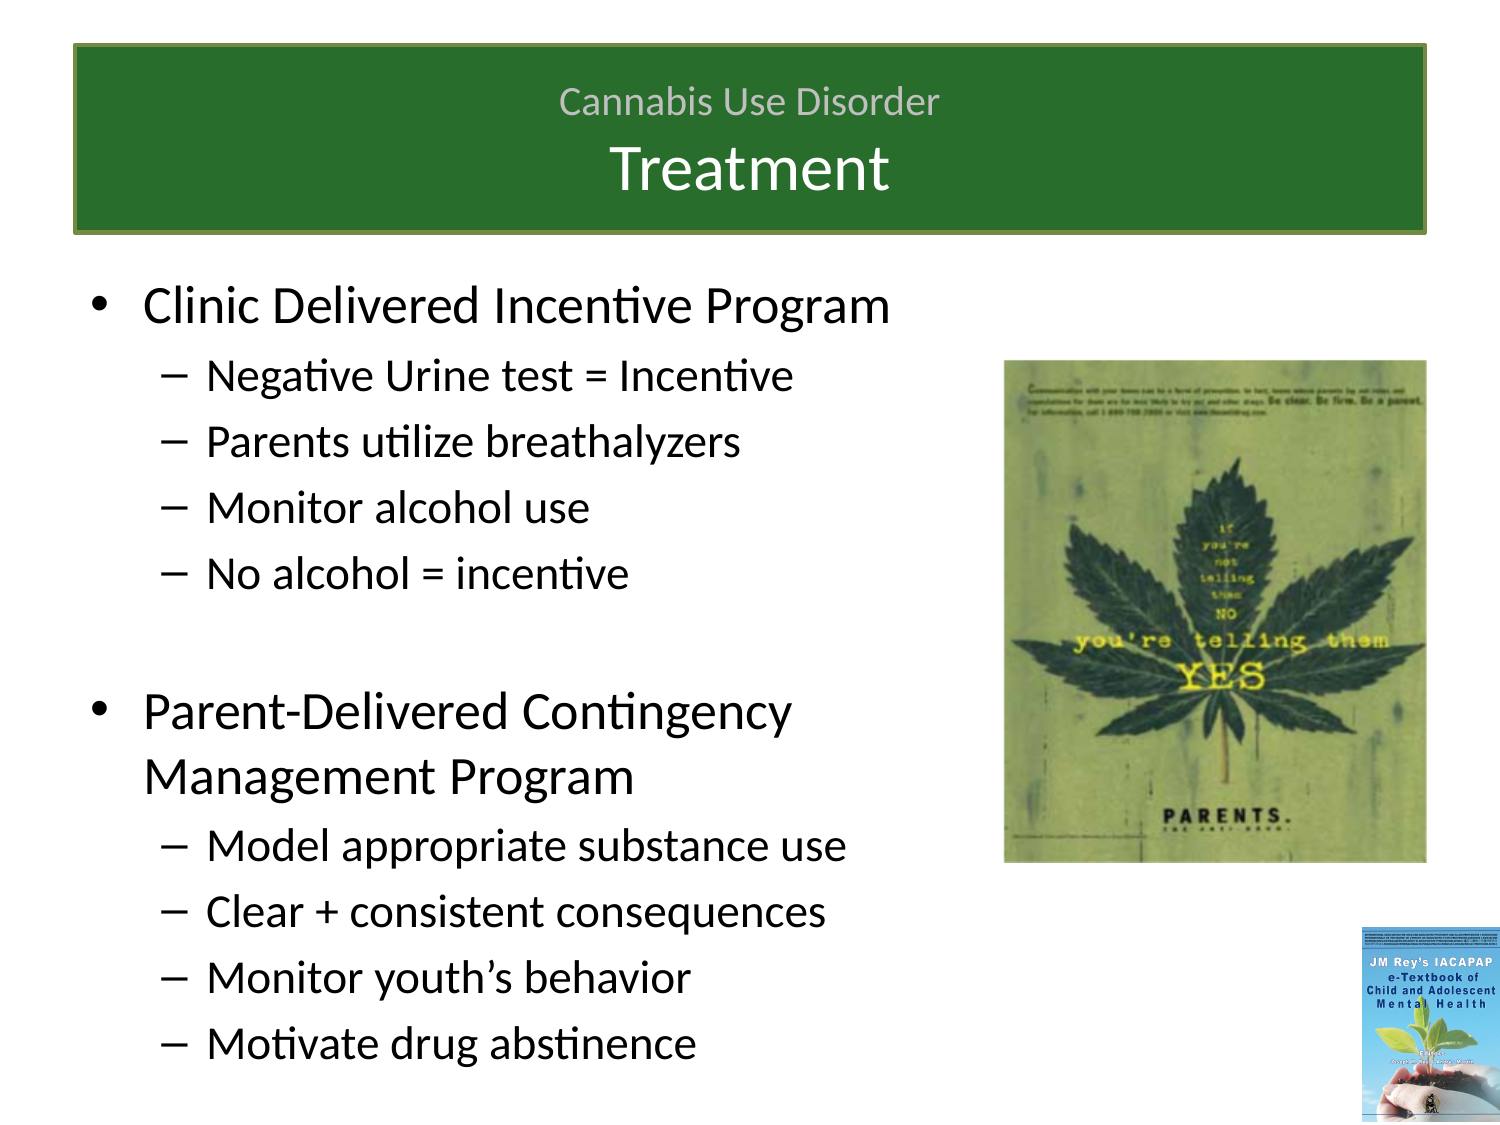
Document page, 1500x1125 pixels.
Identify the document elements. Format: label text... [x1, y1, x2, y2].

list Clinic Delivered Incentive Program Negative Urine test = Incentive Parents utilize breathalyzers Monitor alcohol use No alcohol = incentive Parent-Delivered Contingency Management Program Model appropriate substance use Clear + consistent consequences Monitor youth’s behavior Motivate drug abstinence [75, 262, 1013, 1088]
title Cannabis Use Disorder Treatment [73, 43, 1427, 235]
picture [1362, 927, 1500, 1123]
picture [1003, 359, 1430, 863]
